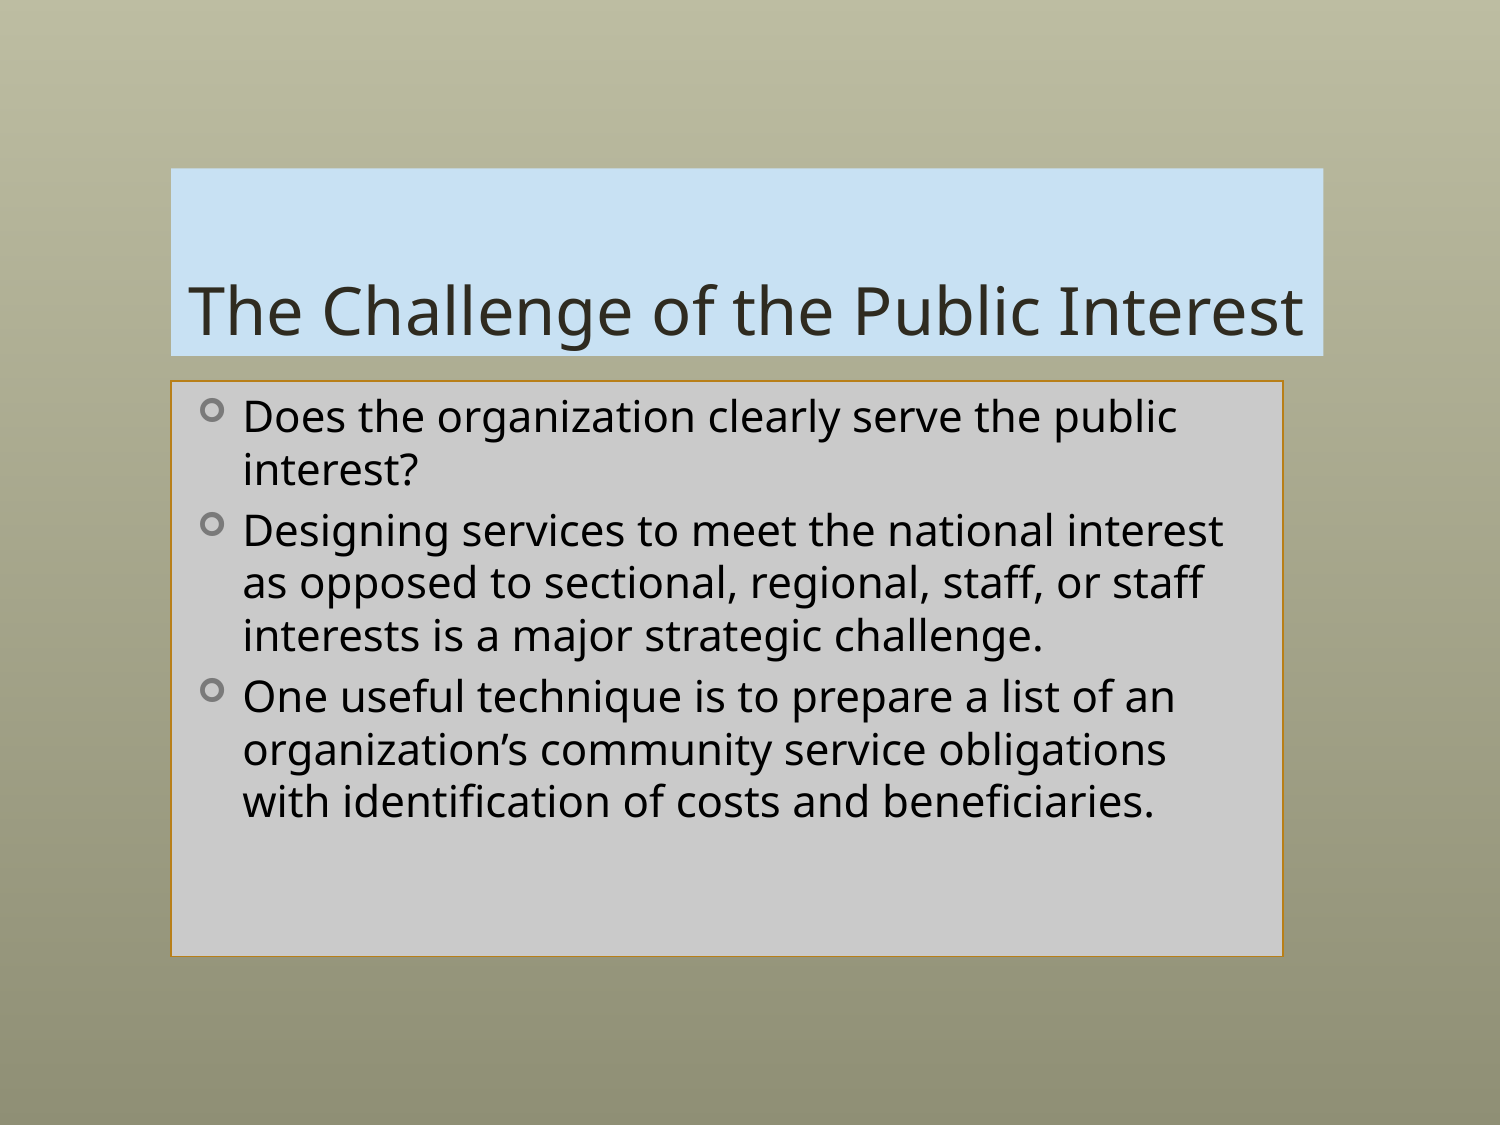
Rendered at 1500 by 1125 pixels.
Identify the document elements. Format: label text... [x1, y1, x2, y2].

title The Challenge of the Public Interest [170, 168, 1324, 357]
list Does the organization clearly serve the public interest? Designing services to meet the national interest as opposed to sectional, regional, staff, or staff interests is a major strategic challenge. One useful technique is to prepare a list of an organization’s community service obligations with identification of costs and beneficiaries. [170, 380, 1284, 957]
